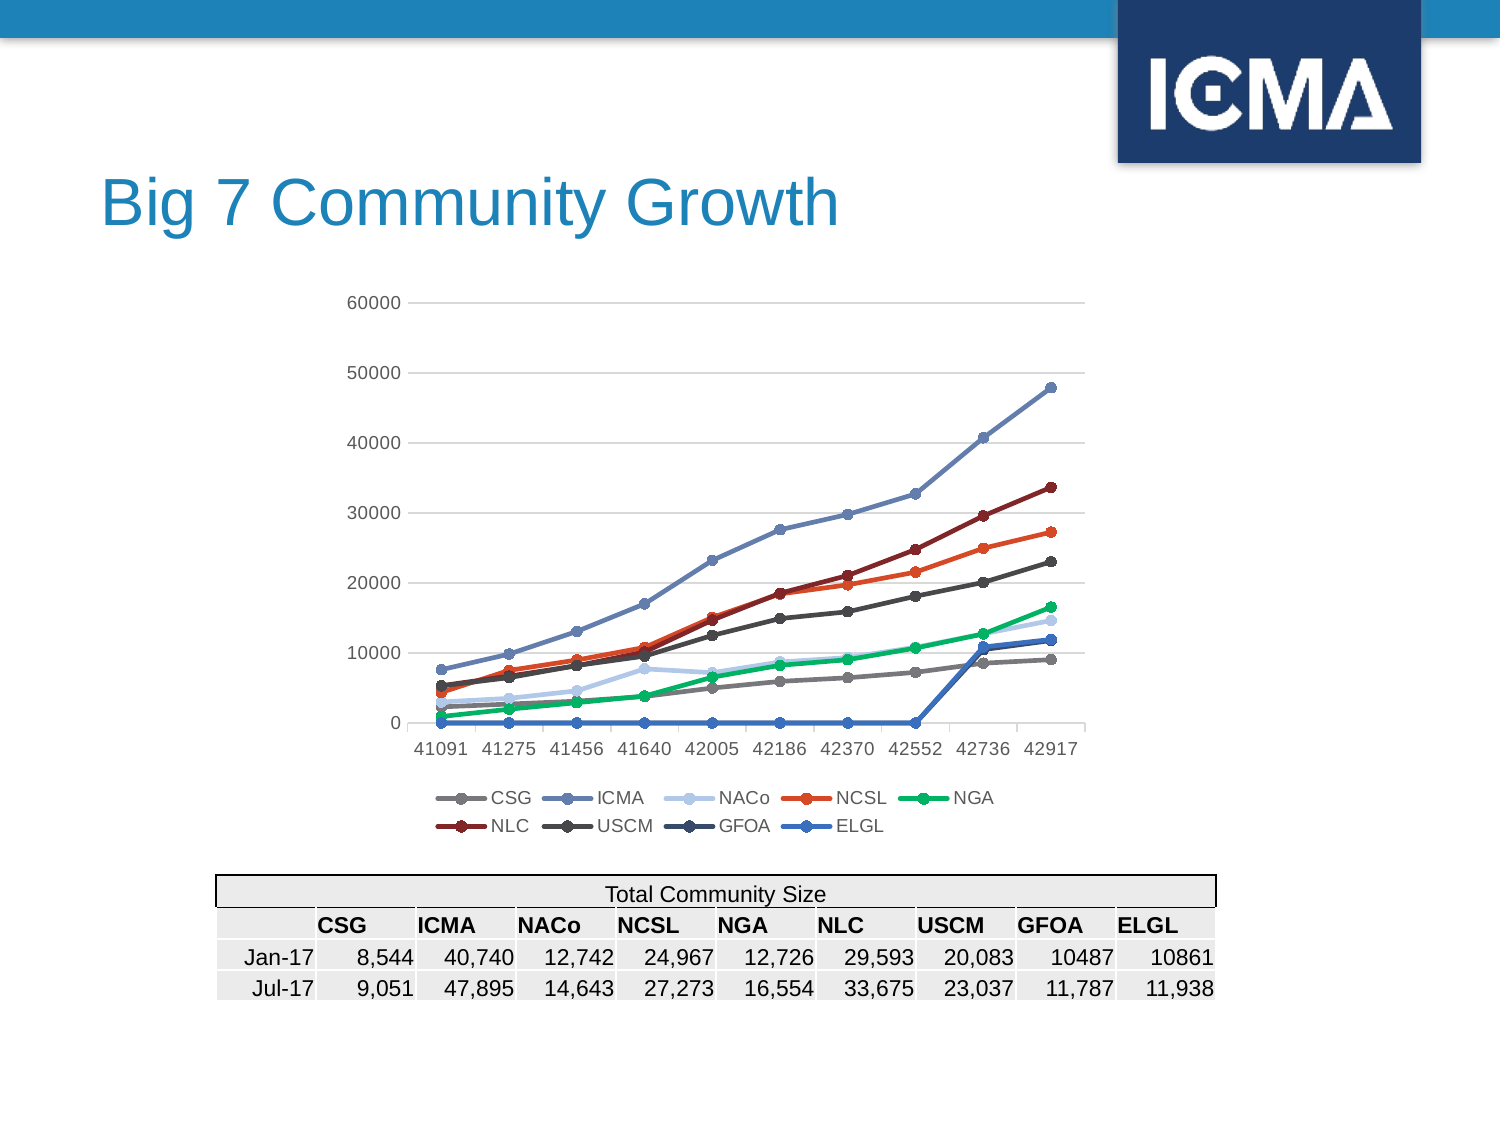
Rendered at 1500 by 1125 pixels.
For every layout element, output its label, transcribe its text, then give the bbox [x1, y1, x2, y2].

picture [1146, 52, 1398, 135]
table_cell 27,273 [617, 971, 715, 1000]
table_cell 9,051 [317, 971, 415, 1000]
table_cell NGA [717, 908, 815, 938]
table_cell 11,787 [1017, 971, 1115, 1000]
table_cell 33,675 [817, 971, 915, 1000]
table_cell 12,726 [717, 940, 815, 969]
table_cell 16,554 [717, 971, 815, 1000]
table_cell ELGL [1117, 908, 1215, 938]
table_cell NLC [817, 908, 915, 938]
table_cell 23,037 [917, 971, 1015, 1000]
table_cell 10487 [1017, 940, 1115, 969]
table_cell NCSL [617, 908, 715, 938]
table_cell 24,967 [617, 940, 715, 969]
table_cell [217, 908, 315, 938]
table_cell NACo [517, 908, 615, 938]
table_cell 10861 [1117, 940, 1215, 969]
table_cell USCM [917, 908, 1015, 938]
table_cell 29,593 [817, 940, 915, 969]
table_cell Jul-17 [217, 971, 315, 1000]
chart [331, 280, 1101, 844]
table_cell 8,544 [317, 940, 415, 969]
table_cell 12,742 [517, 940, 615, 969]
table_cell 11,938 [1117, 971, 1215, 1000]
table_cell CSG [317, 908, 415, 938]
list Big 7 Community Growth [100, 164, 970, 226]
table_header Total Community Size [217, 876, 1215, 907]
table_cell 20,083 [917, 940, 1015, 969]
table_cell 40,740 [417, 940, 515, 969]
table_cell ICMA [417, 908, 515, 938]
table_cell Jan-17 [217, 940, 315, 969]
table_cell 47,895 [417, 971, 515, 1000]
table_cell 14,643 [517, 971, 615, 1000]
table_cell GFOA [1017, 908, 1115, 938]
